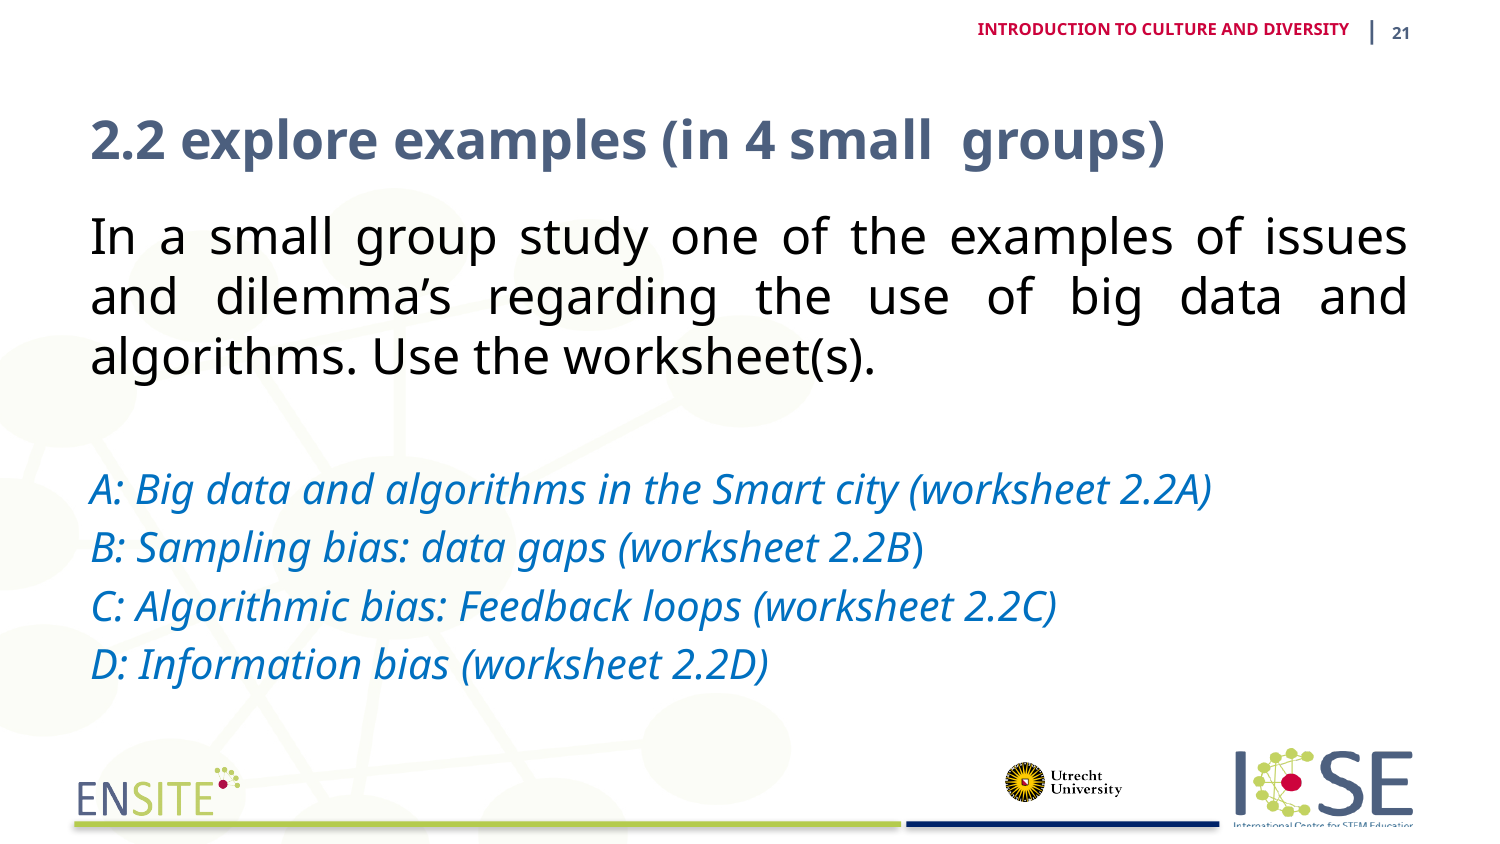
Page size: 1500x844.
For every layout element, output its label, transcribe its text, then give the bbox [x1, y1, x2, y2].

list In a small group study one of the examples of issues and dilemma’s regarding the use of big data and algorithms. Use the worksheet(s). A: Big data and algorithms in the Smart city (worksheet 2.2A) B: Sampling bias: data gaps (worksheet 2.2B) C: Algorithmic bias: Feedback loops (worksheet 2.2C) D: Information bias (worksheet 2.2D) [75, 196, 1425, 754]
title 2.2 explore examples (in 4 small groups) [75, 98, 1425, 179]
footer INTRODUCTION TO CULTURE AND DIVERSITY [946, 6, 1329, 52]
slide_number | 21 [1329, 6, 1427, 52]
picture [74, 762, 240, 834]
picture [972, 754, 1211, 828]
